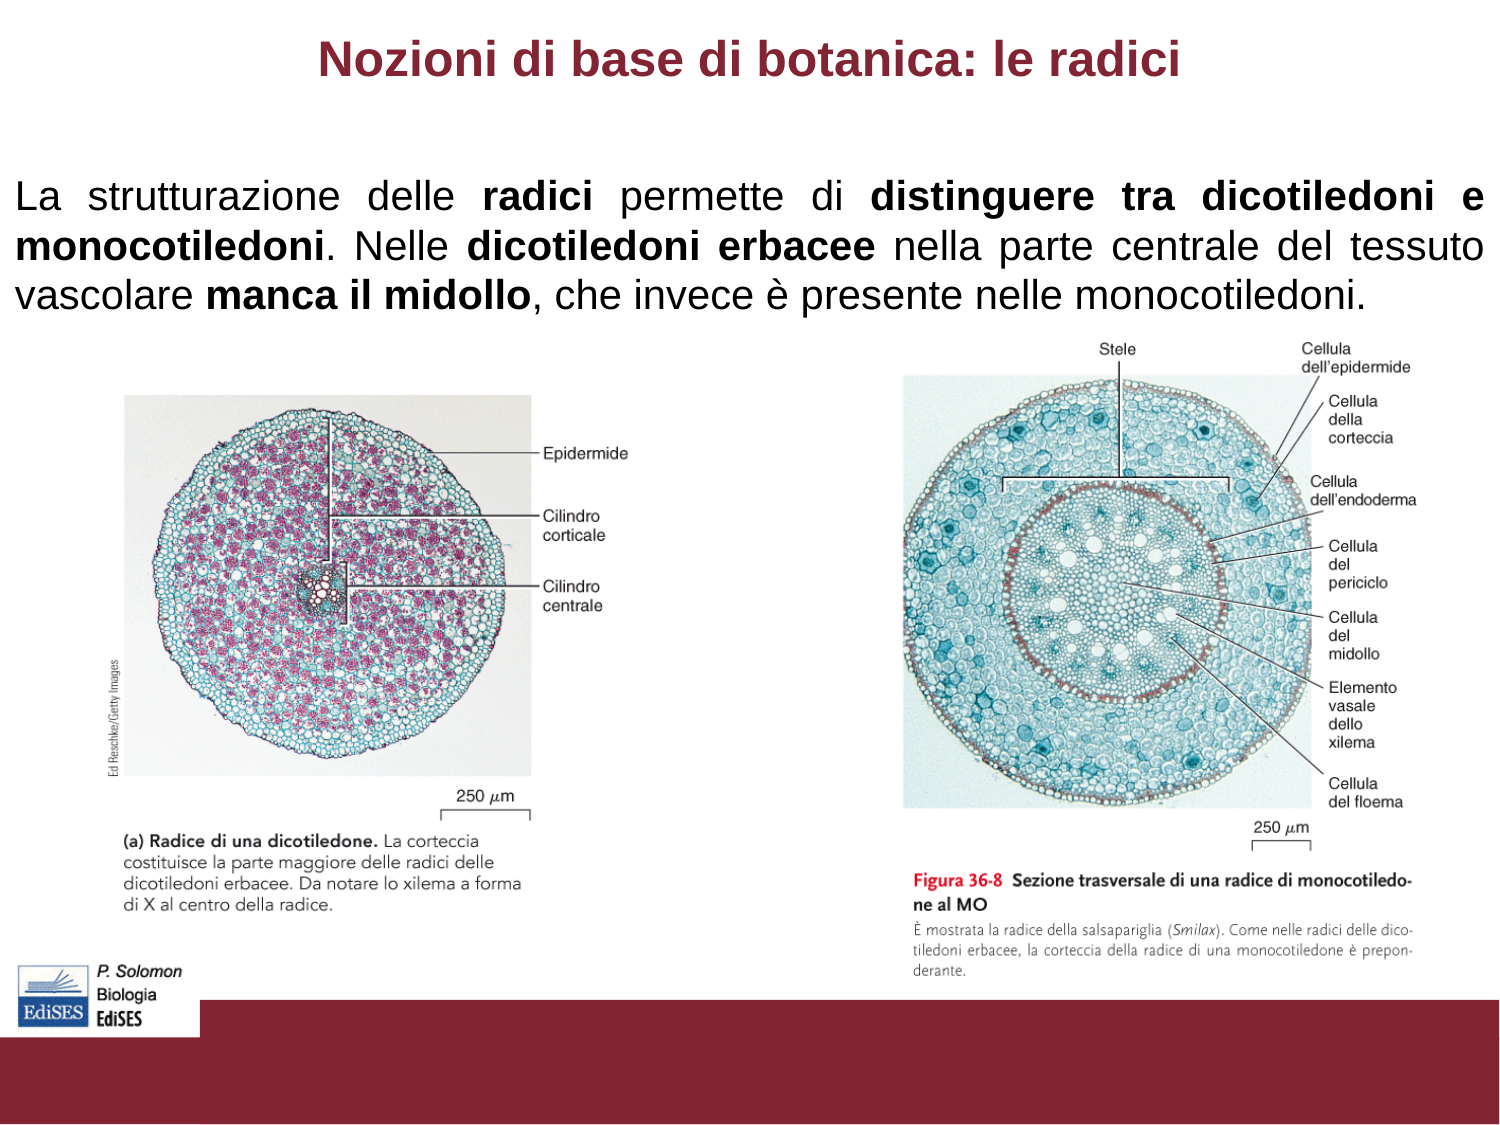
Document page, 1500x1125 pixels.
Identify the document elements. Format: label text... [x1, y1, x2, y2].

picture [891, 339, 1433, 978]
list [100, 386, 642, 931]
picture [17, 963, 184, 1036]
text_box Nozioni di base di botanica: le radici [295, 19, 1205, 90]
text_box La strutturazione delle radici permette di distinguere tra dicotiledoni e monocotiledoni. Nelle dicotiledoni erbacee nella parte centrale del tessuto vascolare manca il midollo, che invece è presente nelle monocotiledoni. [0, 160, 1500, 326]
